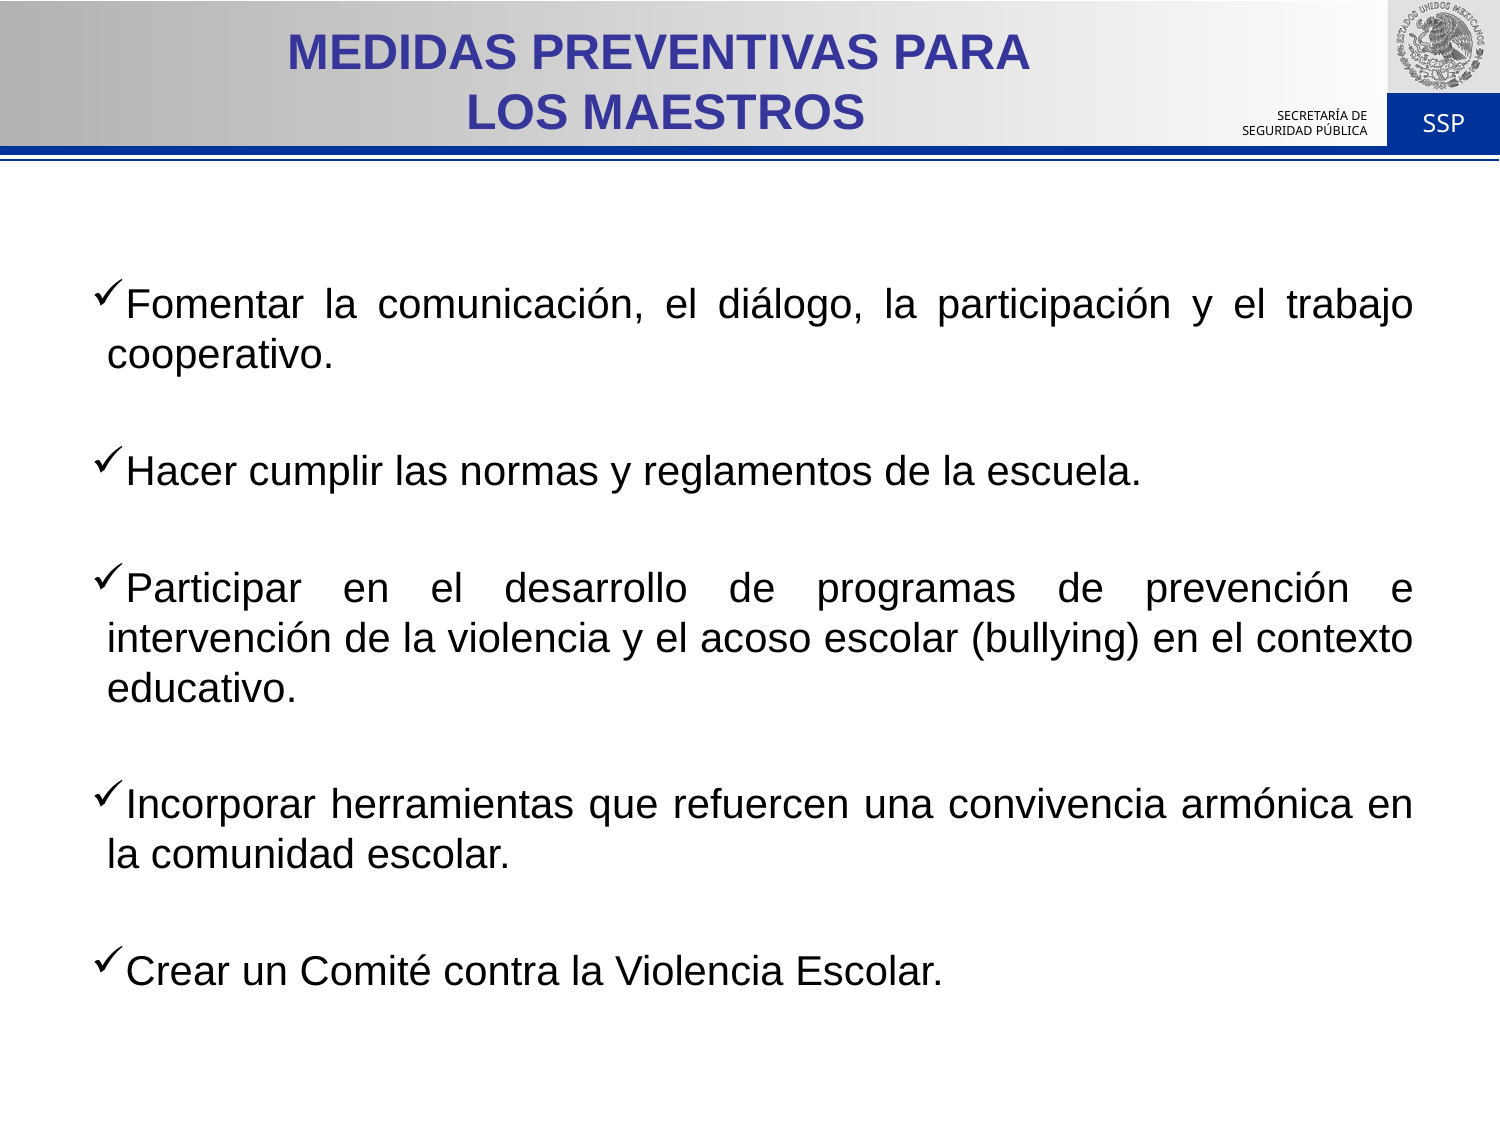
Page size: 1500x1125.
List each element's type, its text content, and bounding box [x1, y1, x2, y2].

text_box Fomentar la comunicación, el diálogo, la participación y el trabajo cooperativo. Hacer cumplir las normas y reglamentos de la escuela. Participar en el desarrollo de programas de prevención e intervención de la violencia y el acoso escolar (bullying) en el contexto educativo. Incorporar herramientas que refuercen una convivencia armónica en la comunidad escolar. Crear un Comité contra la Violencia Escolar. [62, 269, 1430, 1032]
text_box MEDIDAS PREVENTIVAS PARA LOS MAESTROS [27, 11, 1305, 217]
